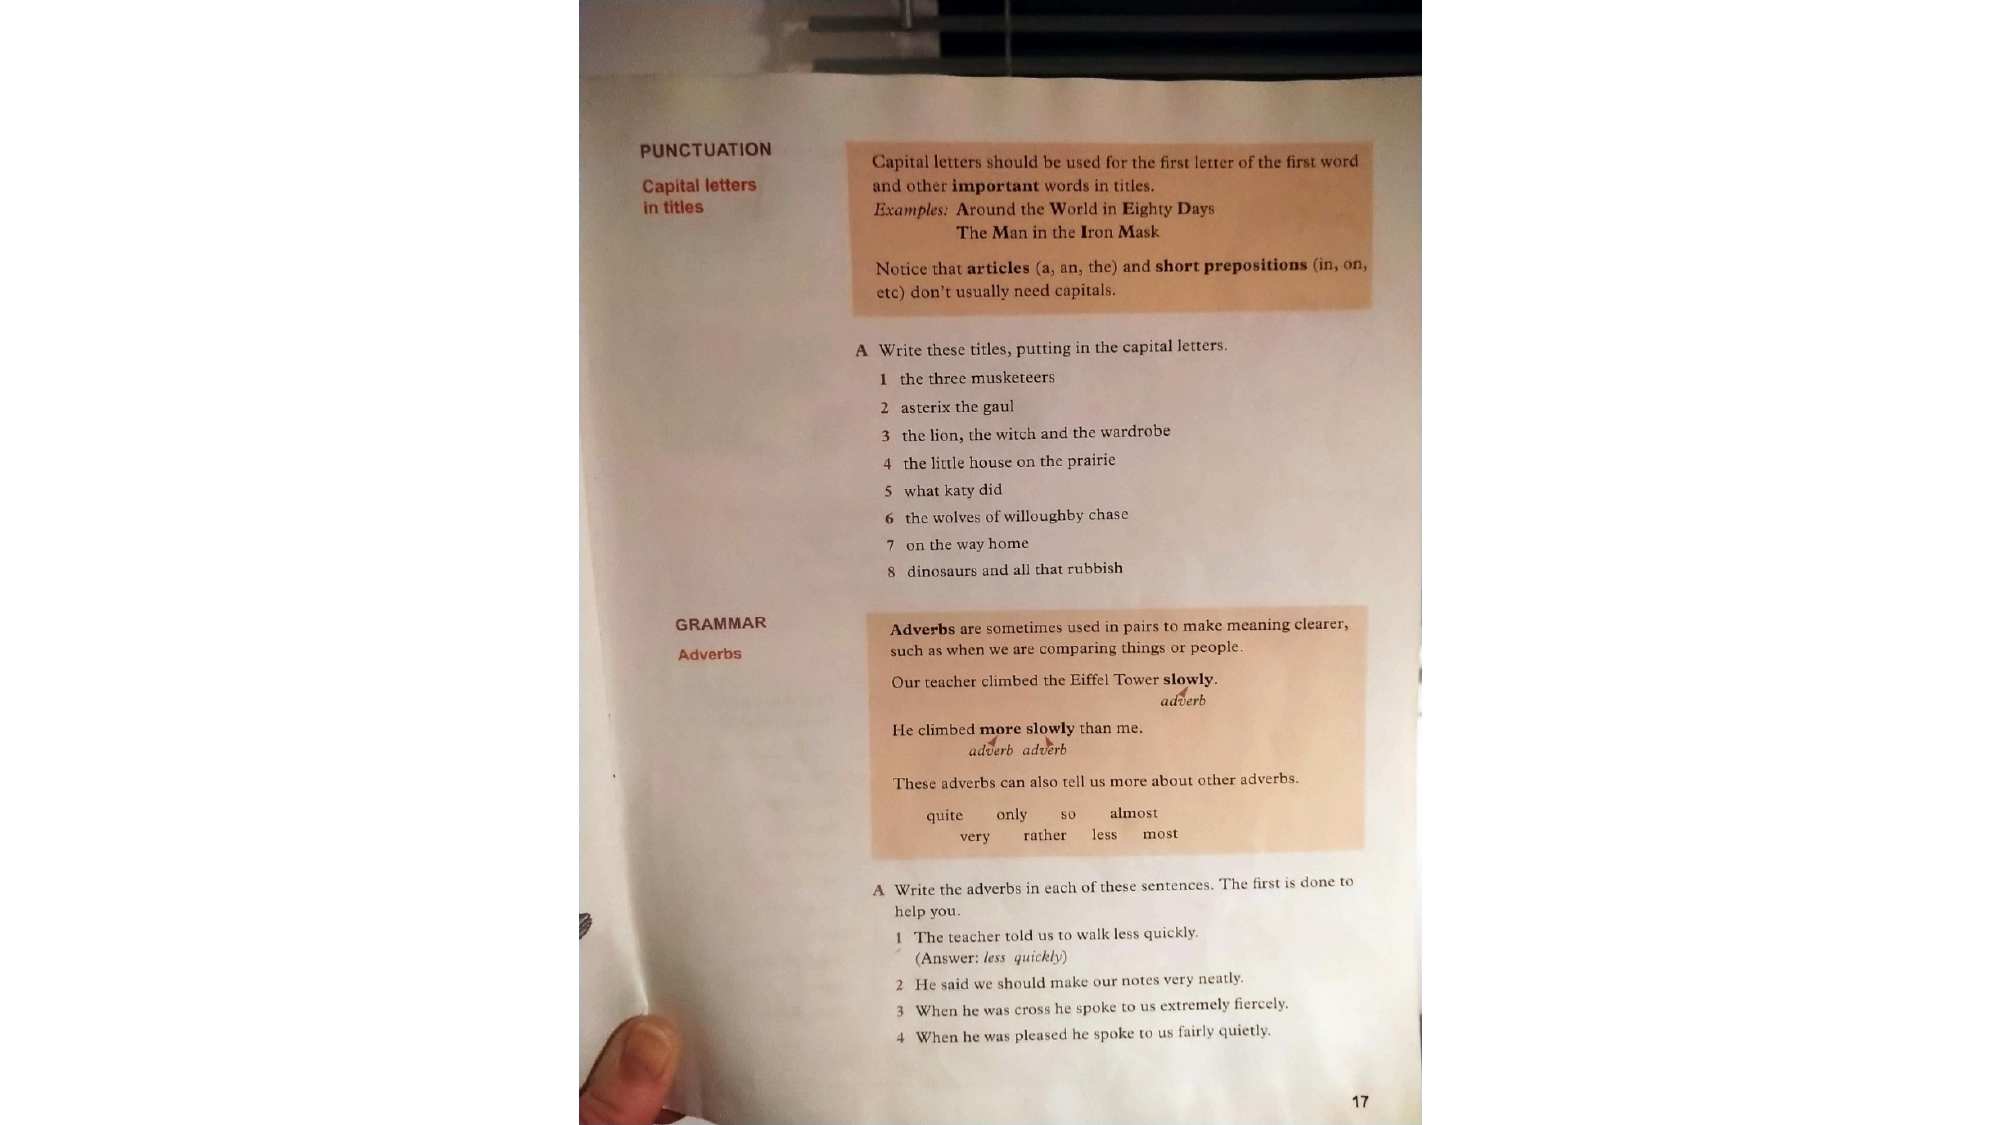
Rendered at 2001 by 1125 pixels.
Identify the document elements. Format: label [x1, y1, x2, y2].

picture [437, 1, 1563, 1124]
